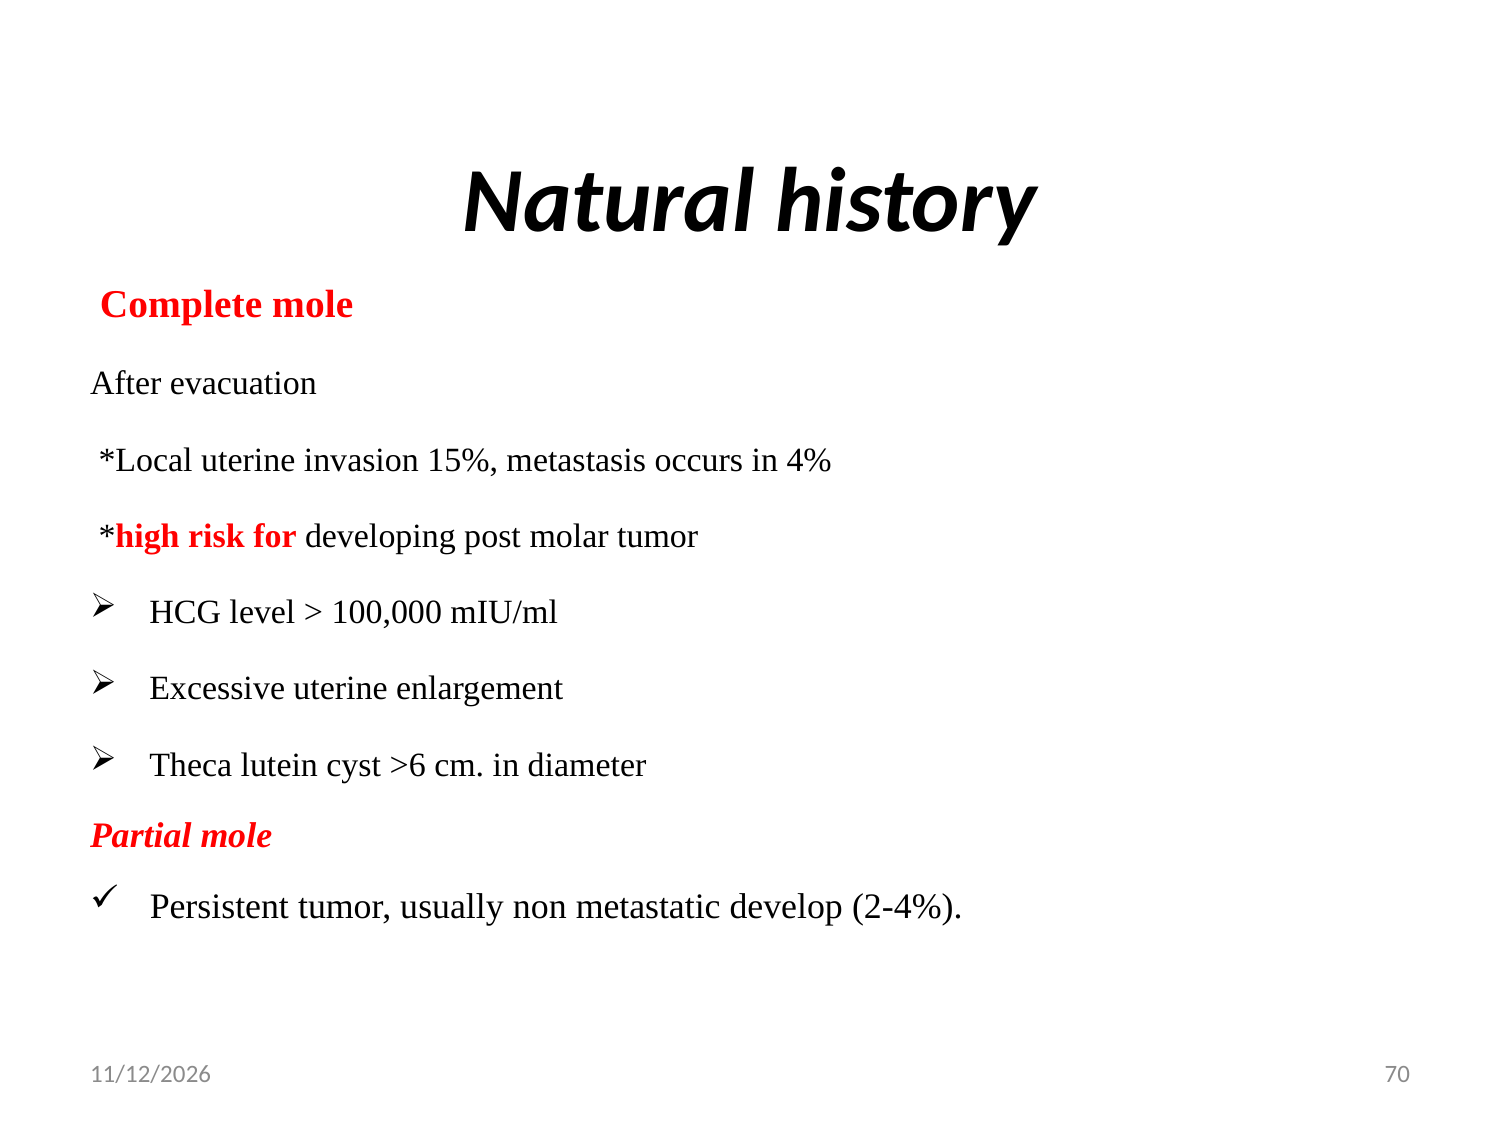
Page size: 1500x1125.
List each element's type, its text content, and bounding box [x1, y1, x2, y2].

list Complete mole After evacuation *Local uterine invasion 15%, metastasis occurs in 4% *high risk for developing post molar tumor HCG level > 100,000 mIU/ml Excessive uterine enlargement Theca lutein cyst >6 cm. in diameter Partial mole Persistent tumor, usually non metastatic develop (2-4%). [75, 237, 1425, 1125]
slide_number 70 [1074, 1042, 1425, 1103]
title Natural history [75, 115, 1425, 237]
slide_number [75, 1042, 425, 1103]
